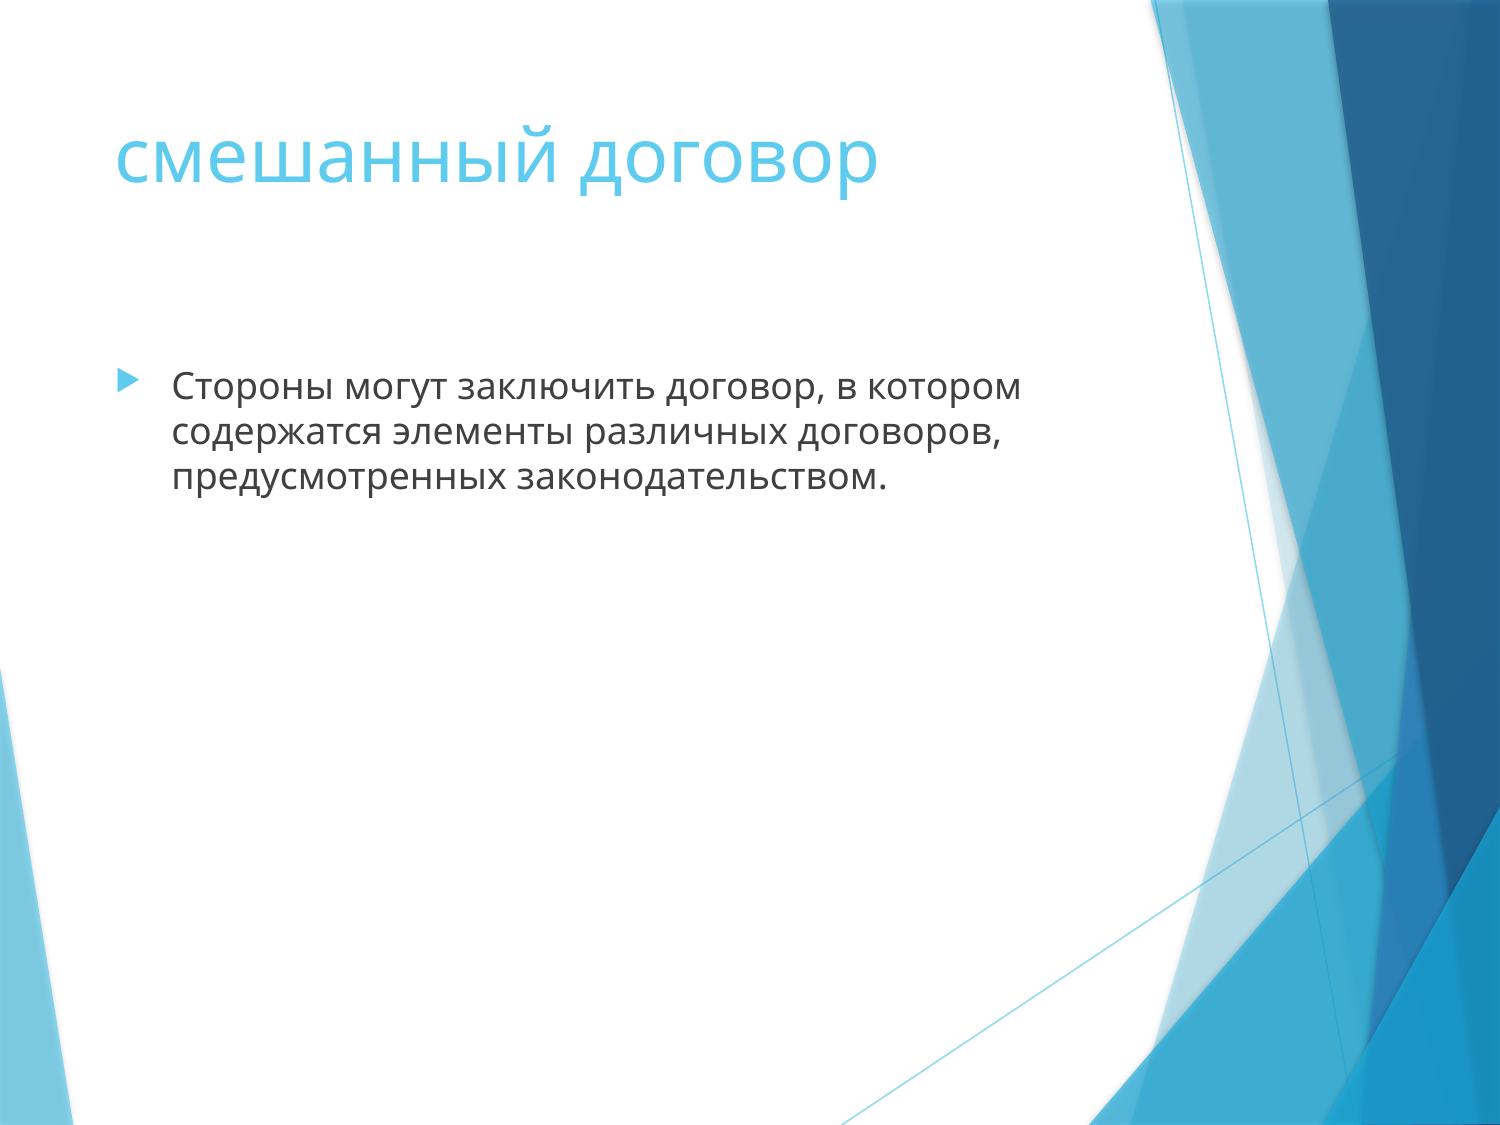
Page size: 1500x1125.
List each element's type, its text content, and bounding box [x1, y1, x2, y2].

list Стороны могут заключить договор, в котором содержатся элементы различных договоров, предусмотренных законодательством. [99, 354, 1142, 992]
title смешанный договор [99, 99, 1142, 317]
